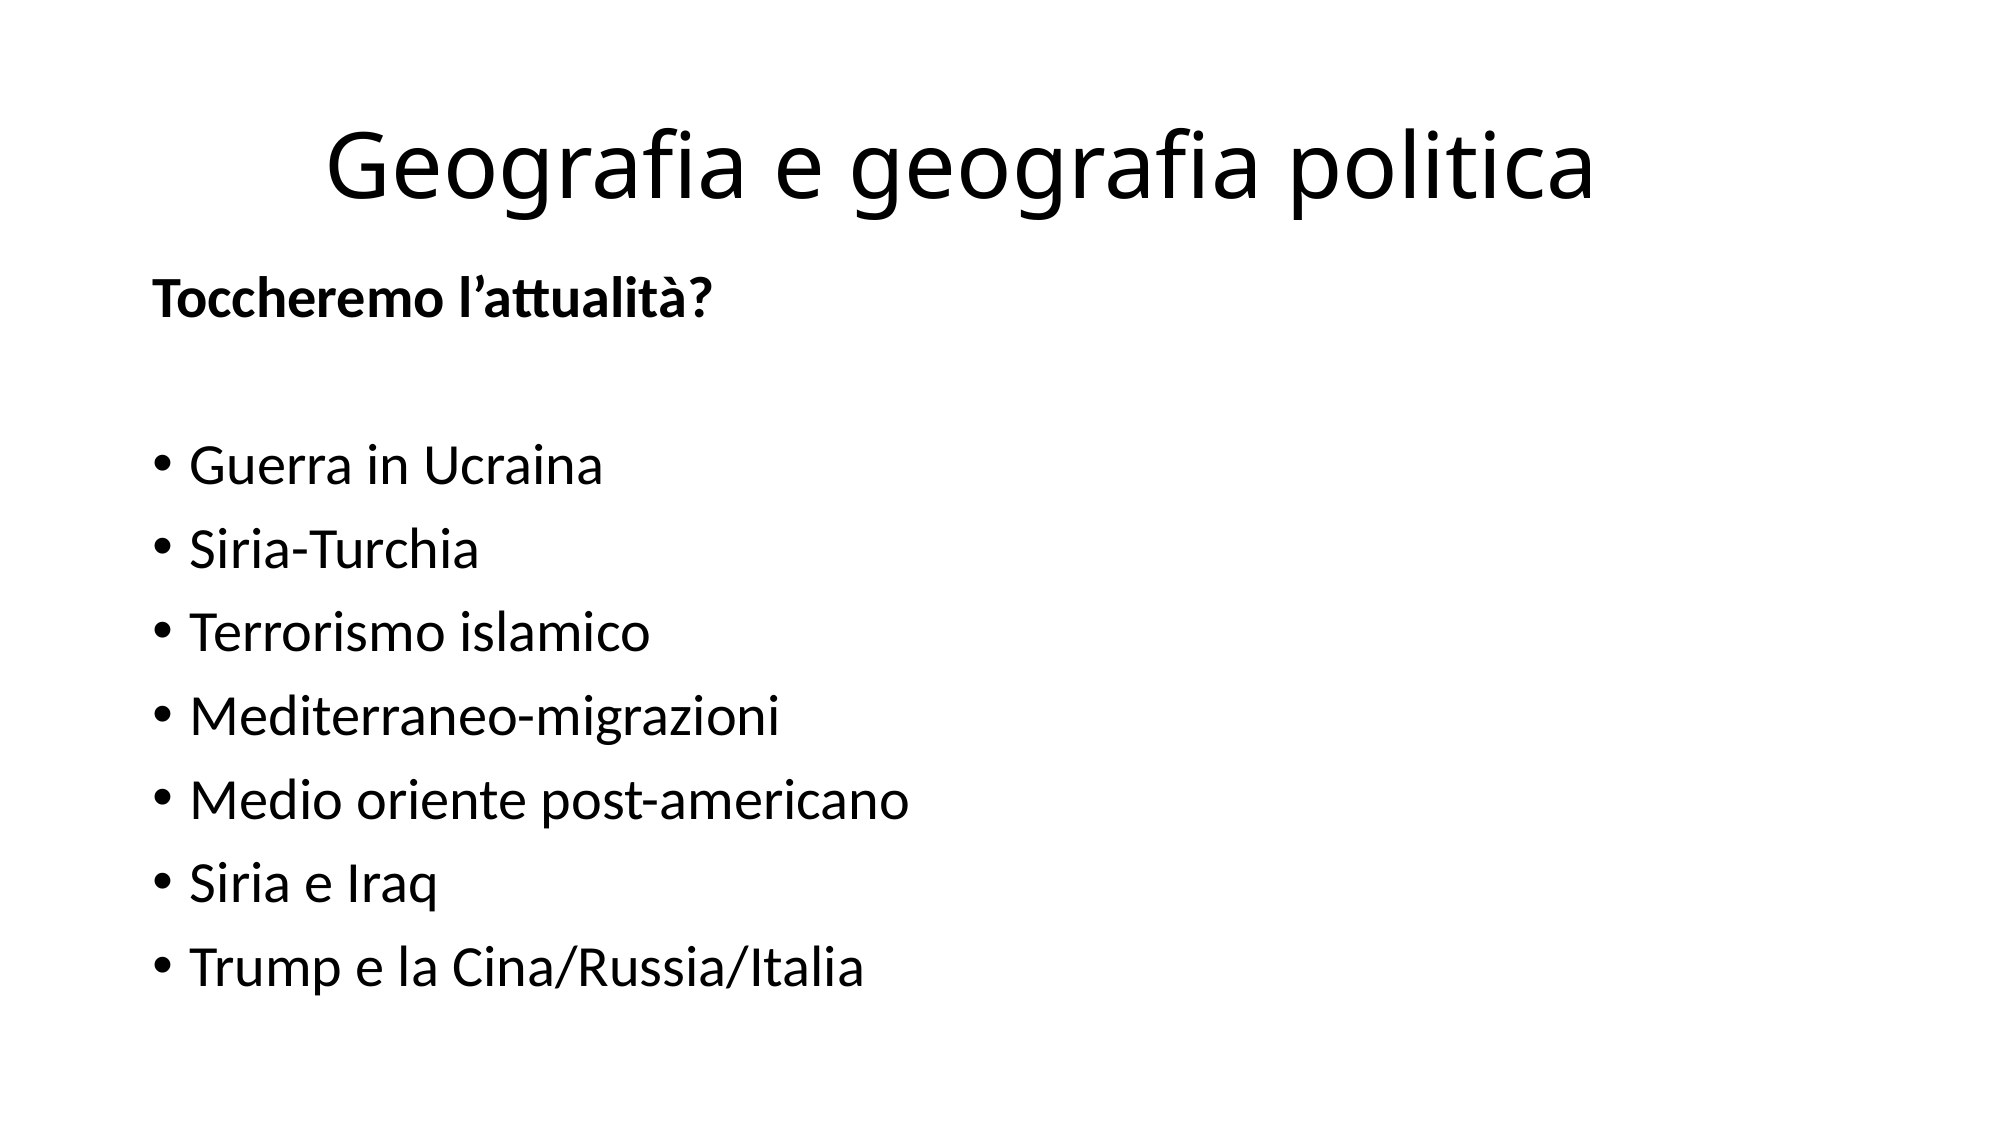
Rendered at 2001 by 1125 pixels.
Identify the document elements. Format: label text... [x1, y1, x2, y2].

title Geografia e geografia politica [137, 59, 1863, 259]
list Toccheremo l’attualità? Guerra in Ucraina Siria-Turchia Terrorismo islamico Mediterraneo-migrazioni Medio oriente post-americano Siria e Iraq Trump e la Cina/Russia/Italia [137, 259, 1863, 1101]
